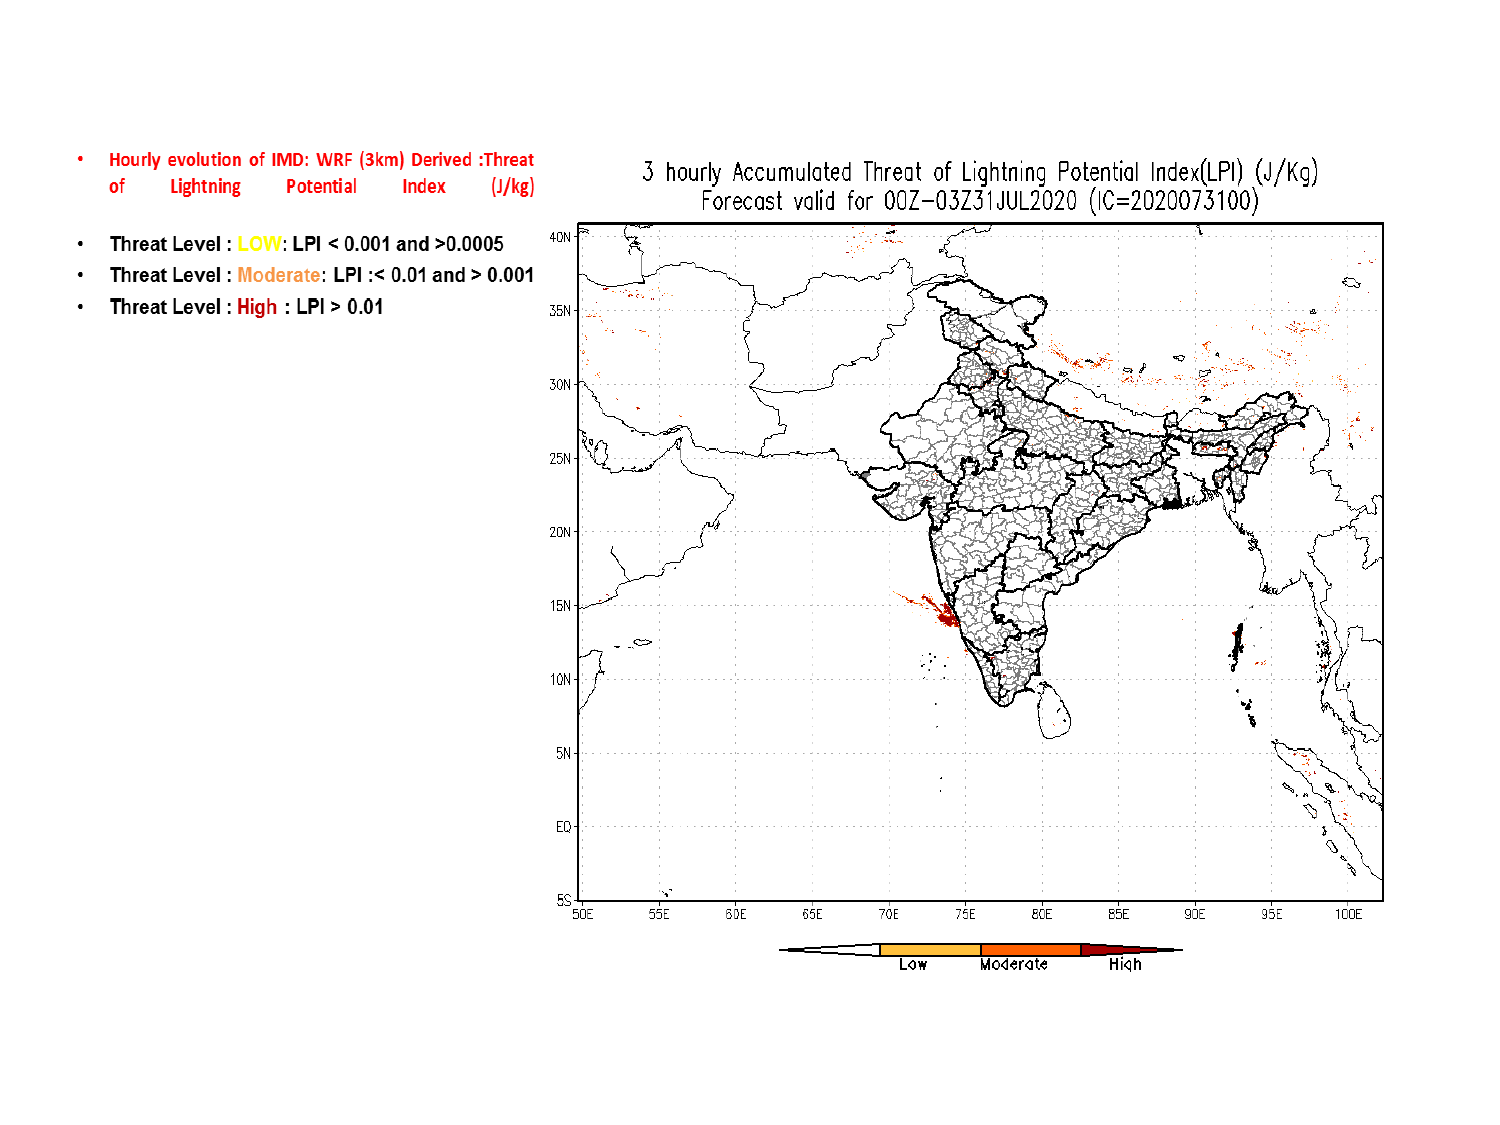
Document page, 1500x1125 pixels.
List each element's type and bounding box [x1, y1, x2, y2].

picture [74, 149, 1426, 976]
